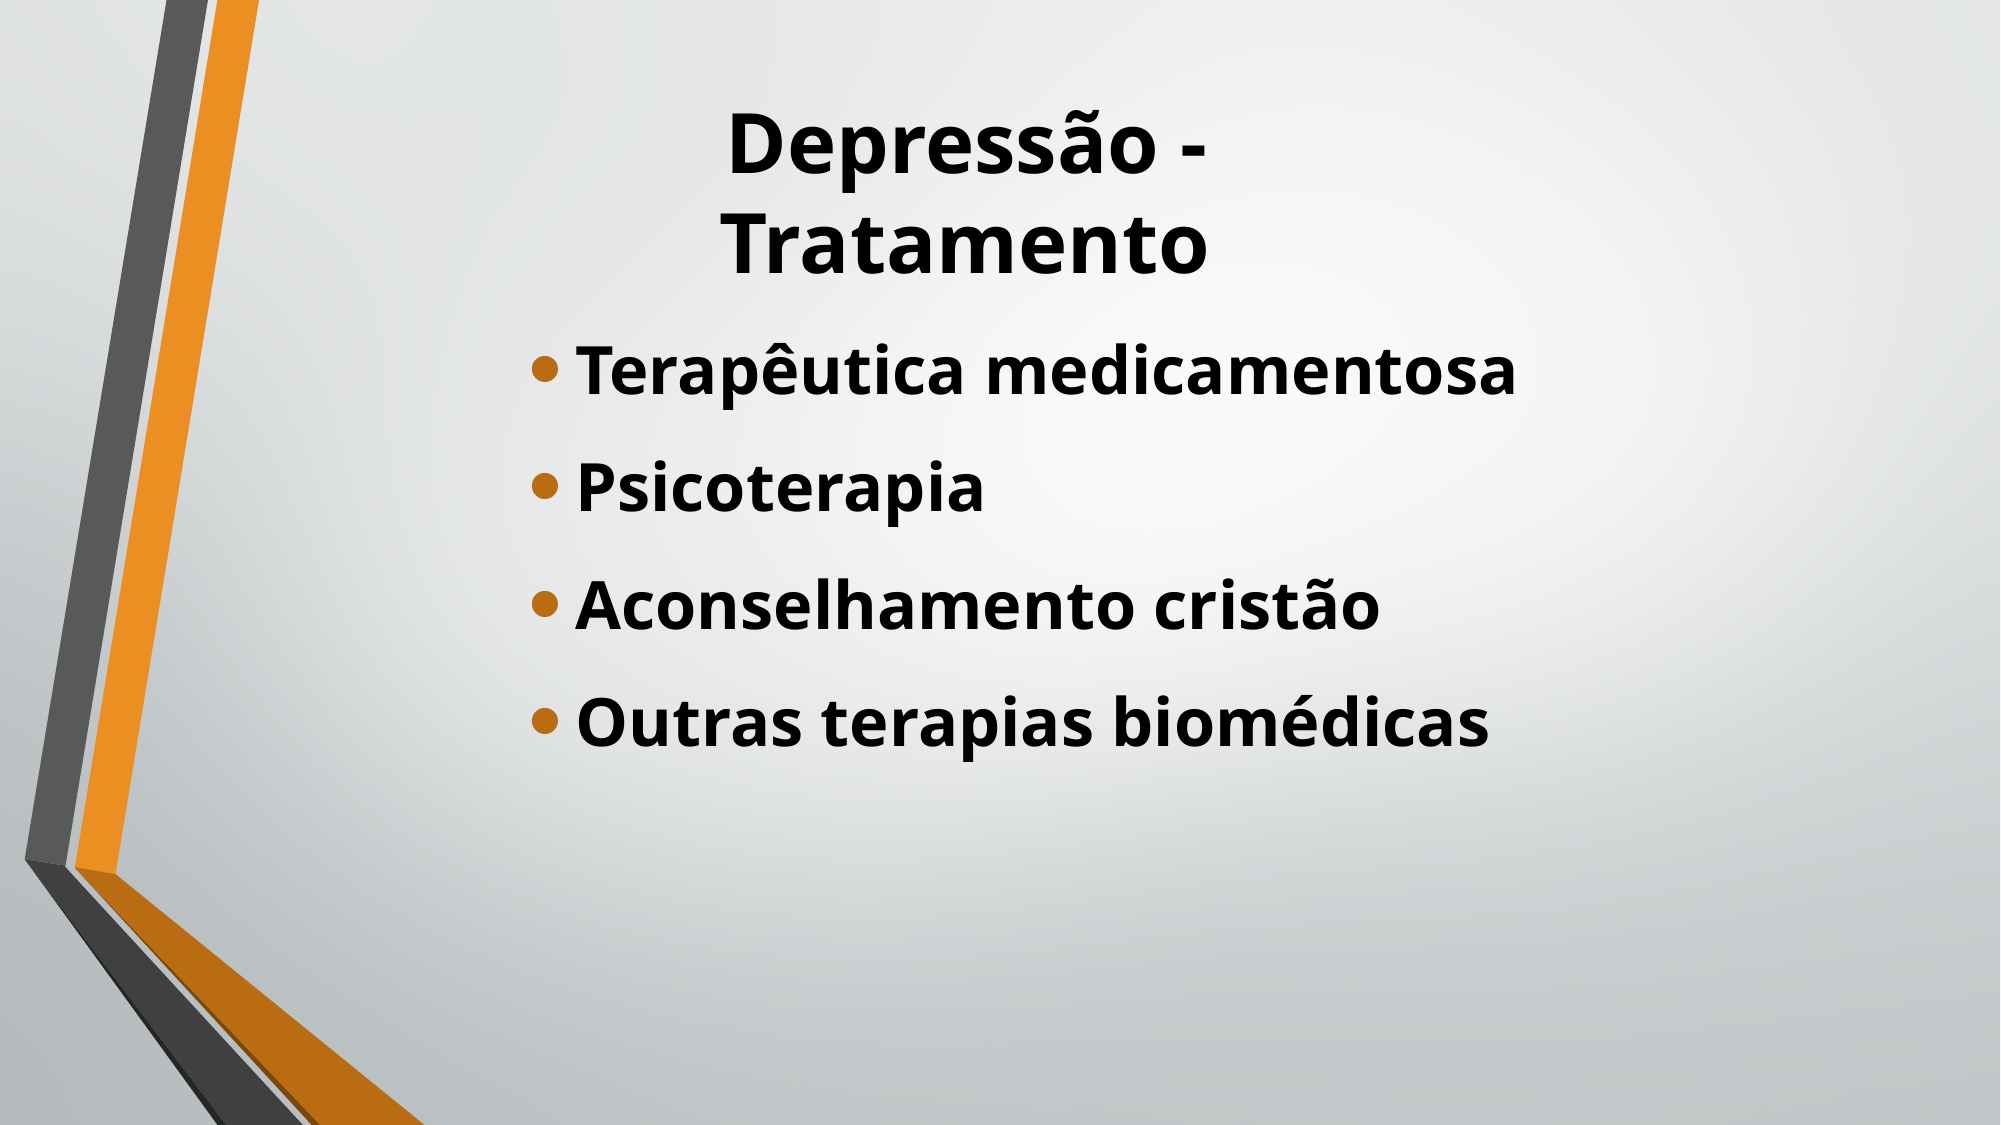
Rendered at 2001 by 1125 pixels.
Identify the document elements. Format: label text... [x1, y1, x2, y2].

list Terapêutica medicamentosa Psicoterapia Aconselhamento cristão Outras terapias biomédicas [513, 320, 1583, 752]
title Depressão -Tratamento [491, 83, 1439, 296]
